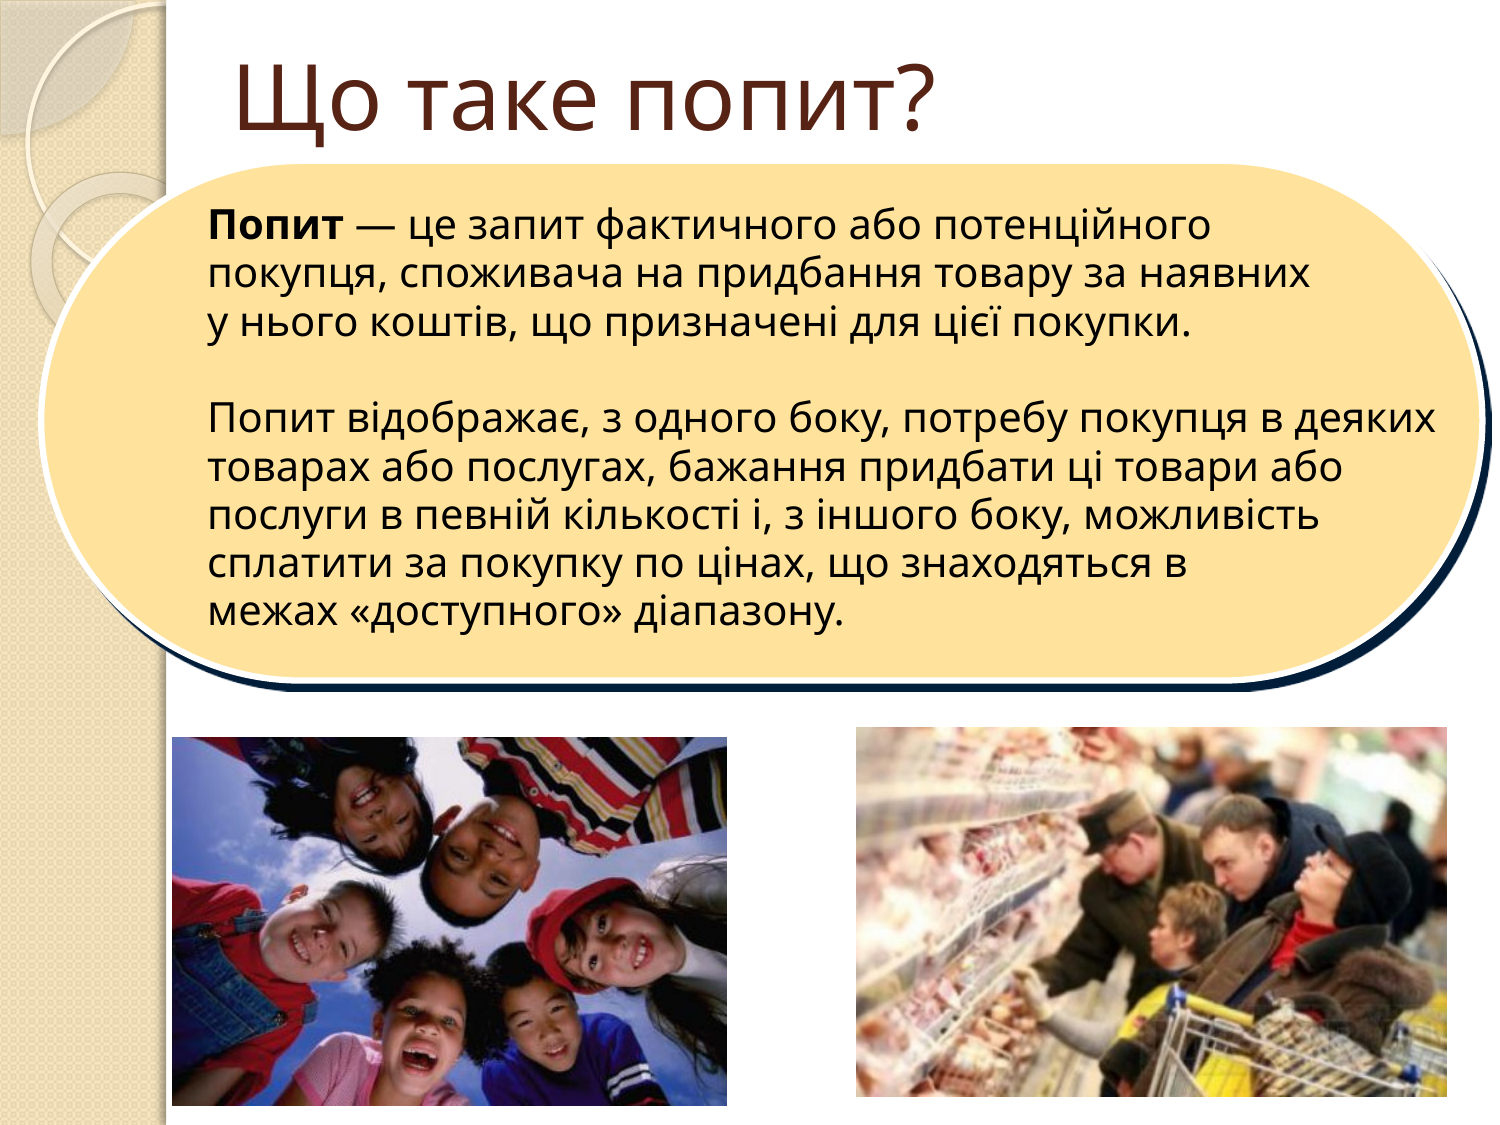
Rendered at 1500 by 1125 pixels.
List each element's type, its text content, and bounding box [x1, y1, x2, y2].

text_box Попит — це запит фактичного або потенційного покупця, споживача на придбання товару за наявних у нього коштів, що призначені для цієї покупки. Попит відображає, з одного боку, потребу покупця в деяких товарах або послугах, бажання придбати ці товари або послуги в певній кількості і, з іншого боку, можливість сплатити за покупку по цінах, що знаходяться в межах «доступного» діапазону. [41, 160, 1483, 681]
picture [171, 737, 727, 1106]
picture [855, 727, 1447, 1098]
title Що таке попит? [216, 0, 1447, 188]
